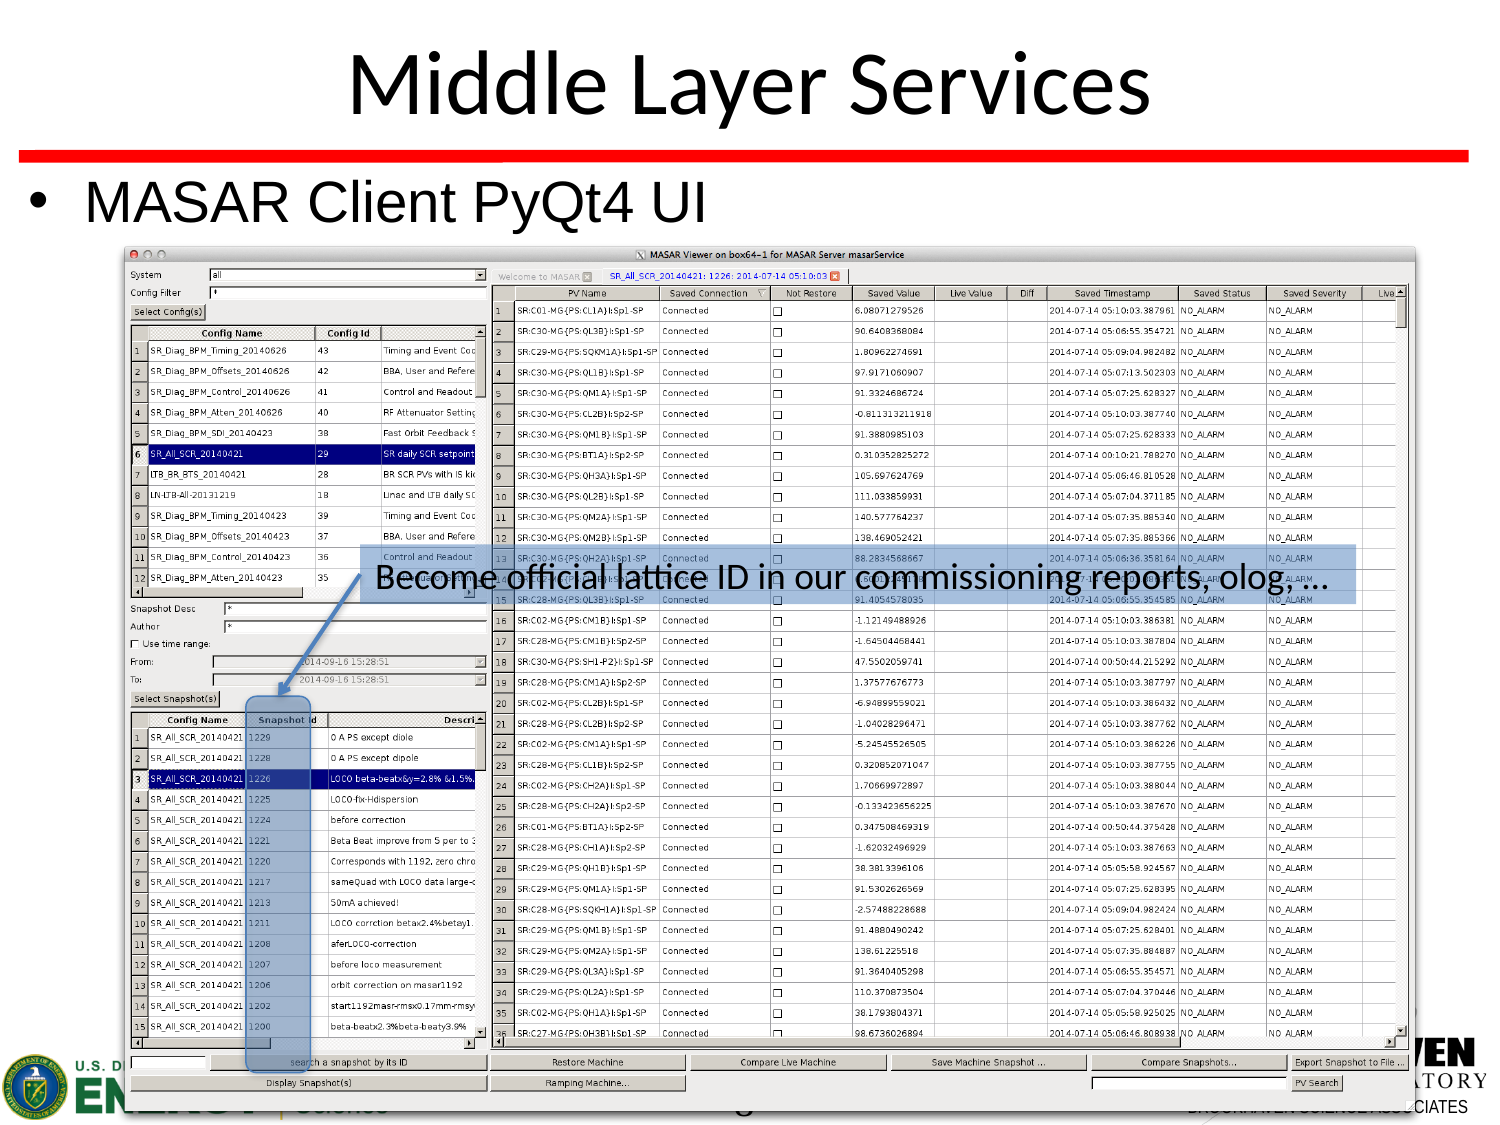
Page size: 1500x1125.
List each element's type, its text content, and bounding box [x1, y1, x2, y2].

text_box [245, 544, 1357, 1073]
list MASAR Client PyQt4 UI [13, 156, 1426, 957]
title Middle Layer Services [0, 0, 1500, 157]
picture [2, 241, 1426, 1125]
